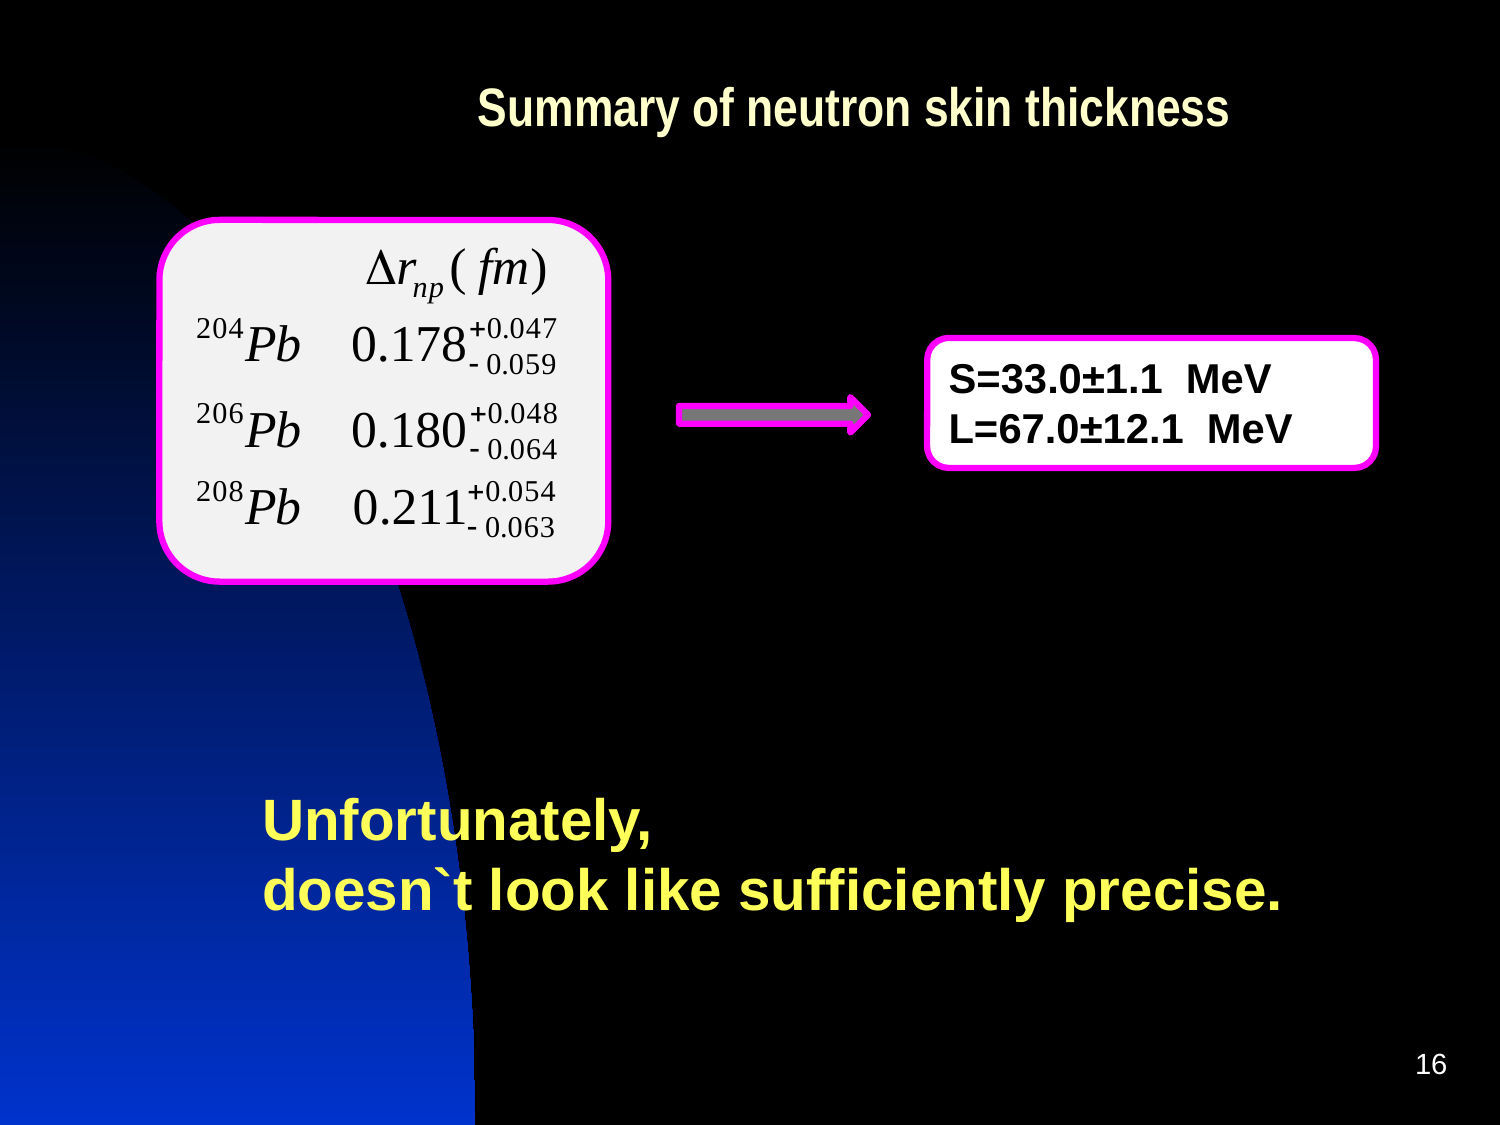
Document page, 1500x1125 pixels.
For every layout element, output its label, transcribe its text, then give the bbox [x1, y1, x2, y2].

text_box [182, 231, 572, 551]
text_box [159, 219, 609, 582]
slide_number 16 [1149, 1024, 1463, 1101]
title Summary of neutron skin thickness [462, 74, 1463, 151]
text_box S=33.0±1.1 MeV L=67.0±12.1 MeV [927, 337, 1377, 468]
text_box Unfortunately, doesn`t look like sufficiently precise. [247, 775, 1300, 930]
text_box [679, 397, 869, 433]
